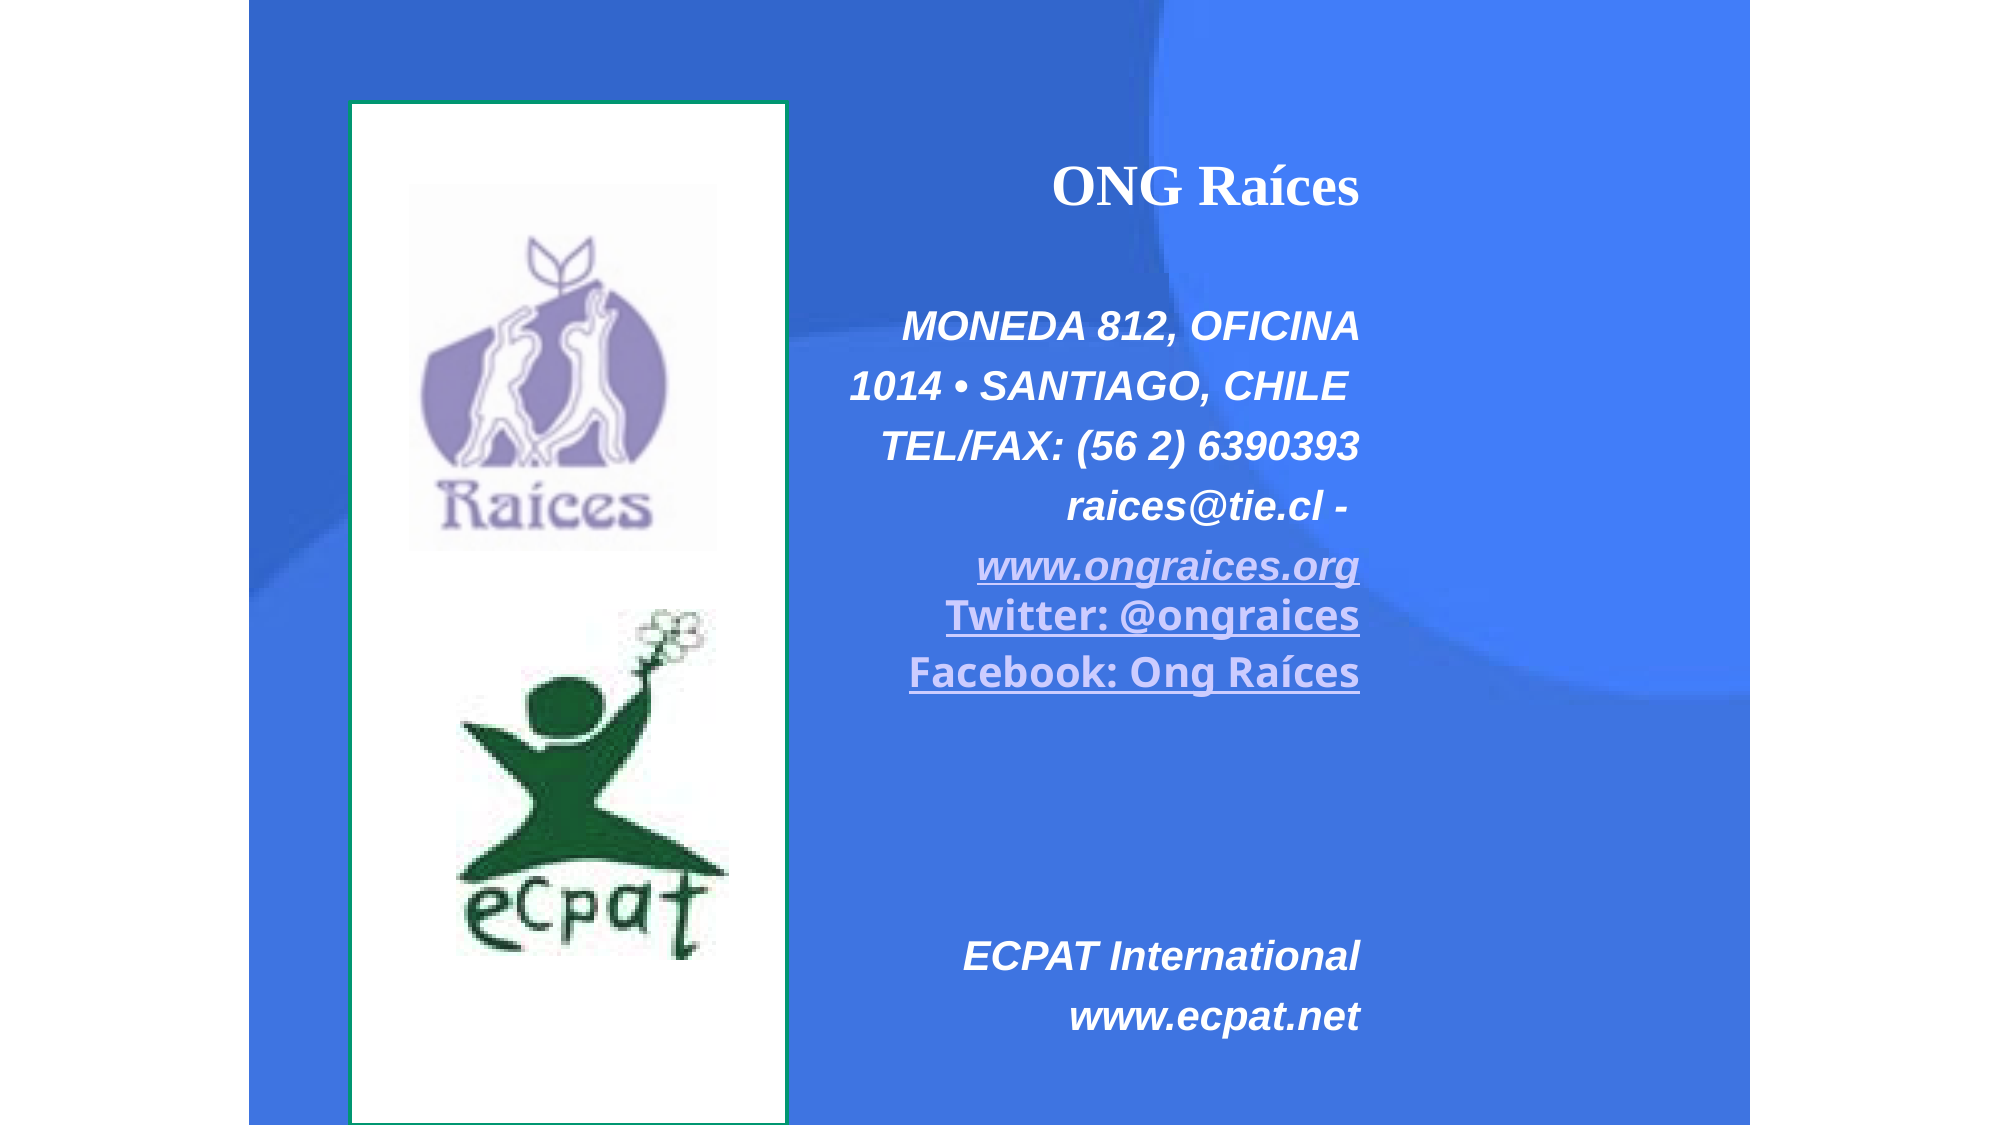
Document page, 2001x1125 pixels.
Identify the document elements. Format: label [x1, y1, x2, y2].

picture [249, 0, 1751, 1125]
